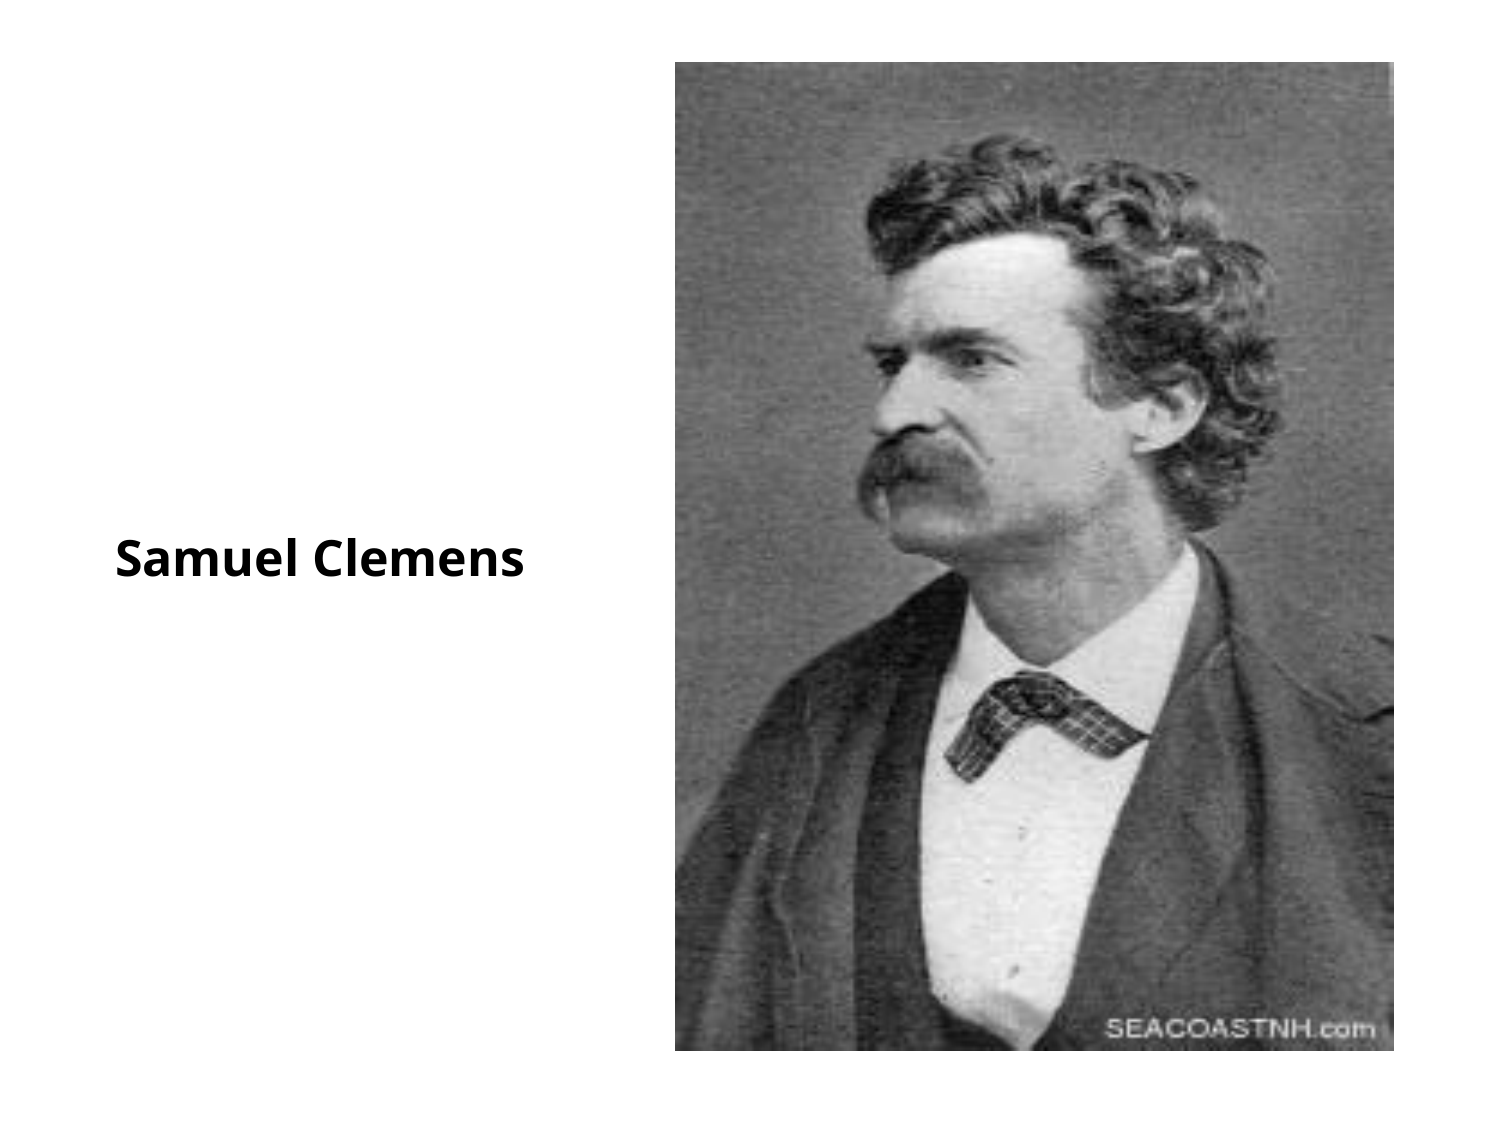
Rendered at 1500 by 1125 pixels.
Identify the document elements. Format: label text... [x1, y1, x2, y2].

picture [674, 62, 1394, 1051]
text_box Samuel Clemens [100, 519, 540, 594]
